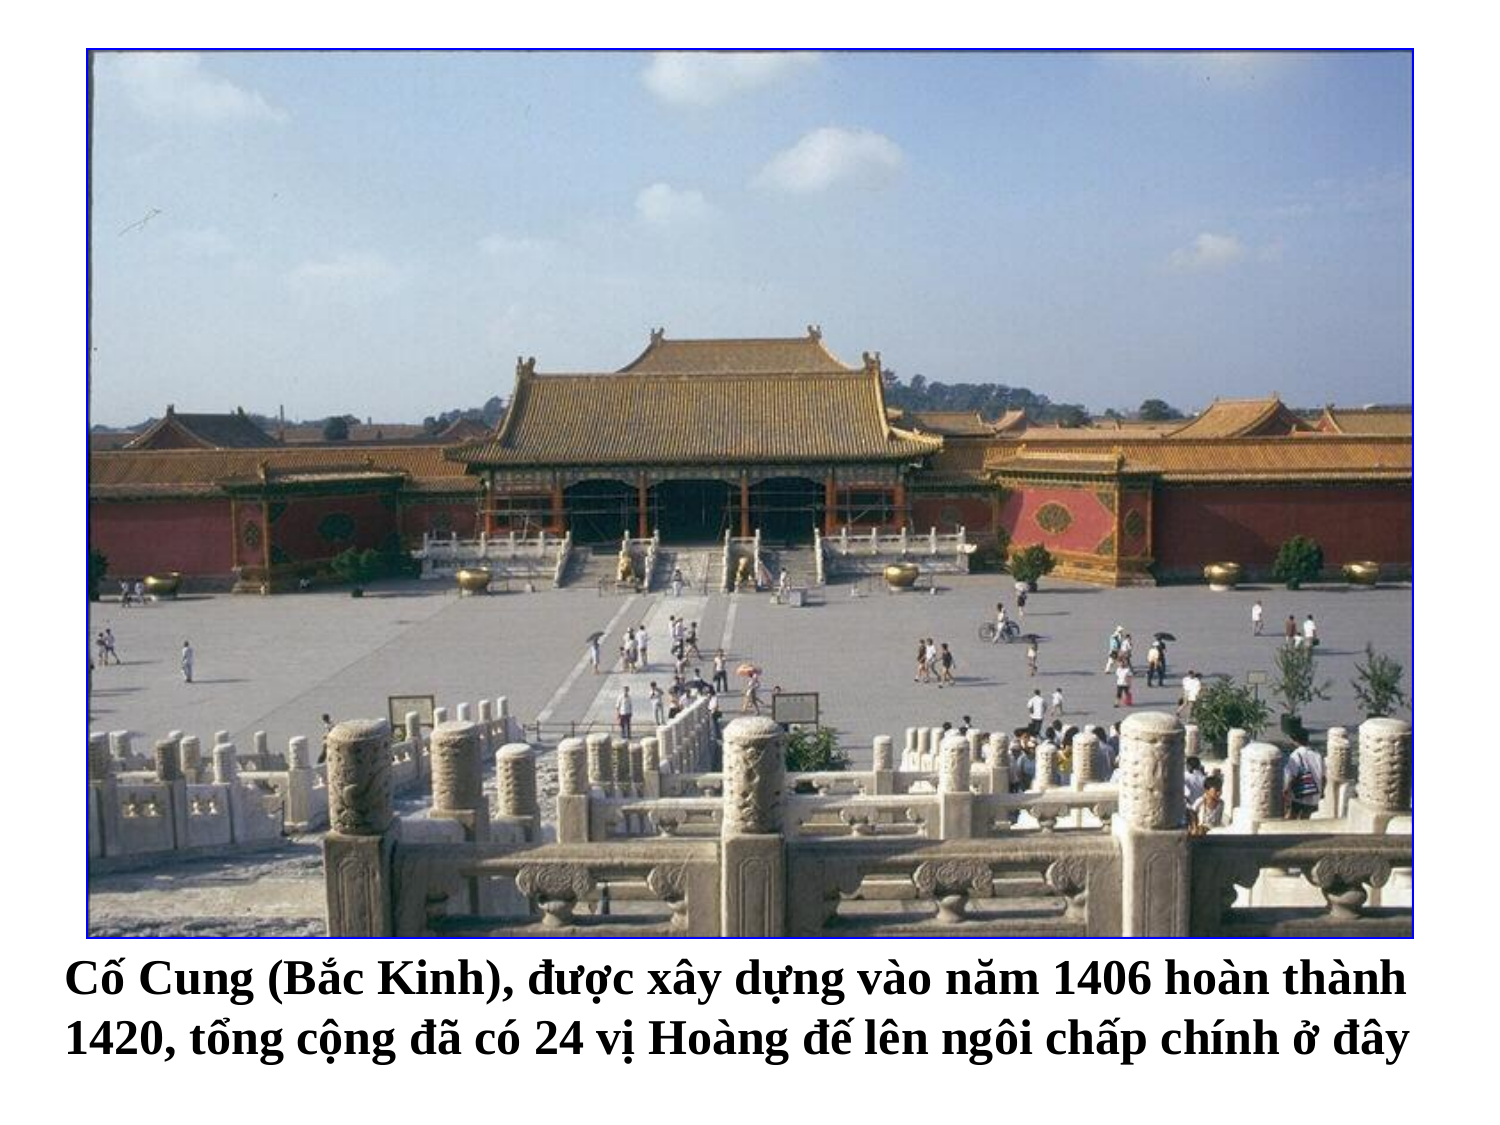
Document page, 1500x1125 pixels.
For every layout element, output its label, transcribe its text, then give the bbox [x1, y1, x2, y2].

text_box Cố Cung (Bắc Kinh), được xây dựng vào năm 1406 hoàn thành 1420, tổng cộng đã có 24 vị Hoàng đế lên ngôi chấp chính ở đây [49, 937, 1475, 1073]
picture [87, 49, 1413, 938]
